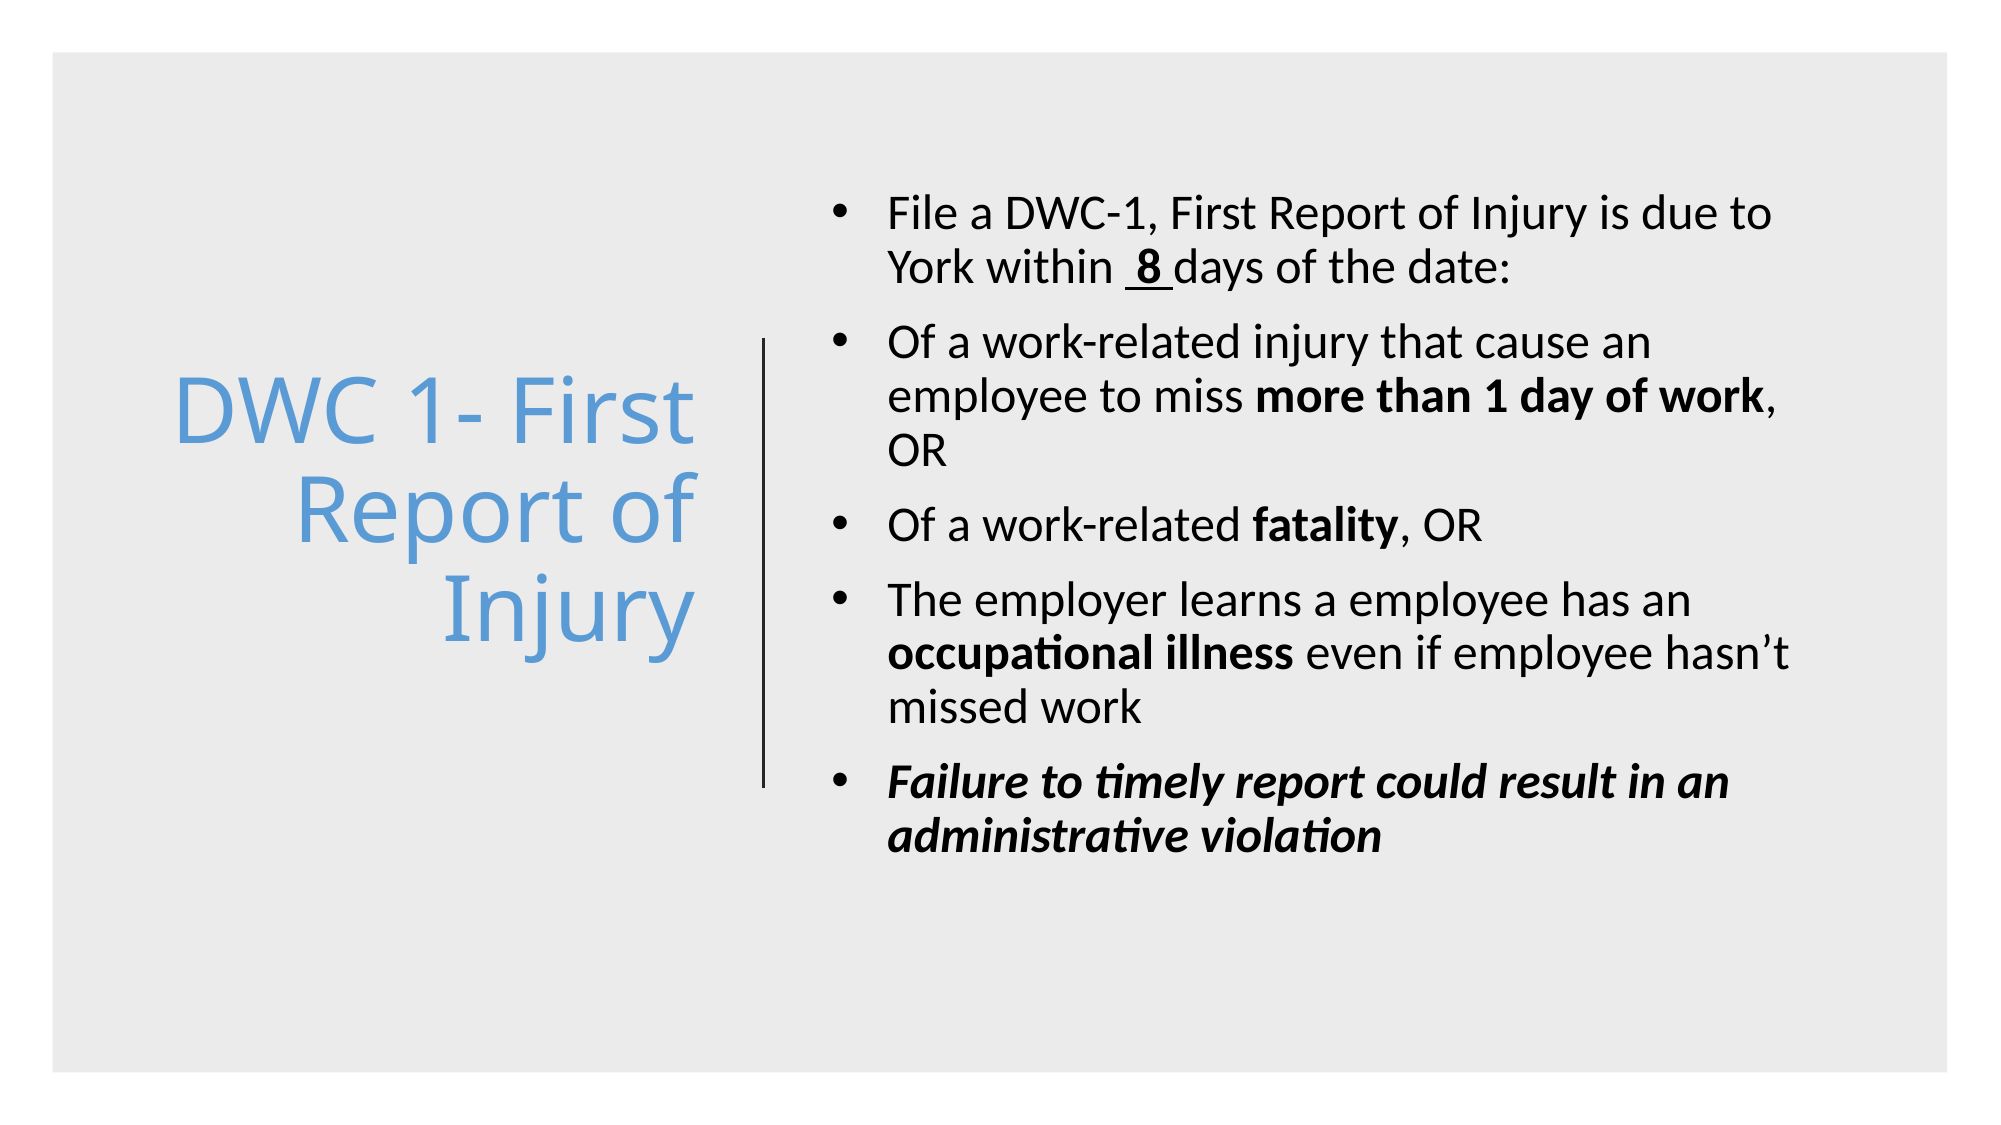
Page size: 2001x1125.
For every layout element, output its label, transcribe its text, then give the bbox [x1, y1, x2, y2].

text_box [52, 51, 1948, 1073]
title DWC 1- First Report of Injury [137, 158, 711, 967]
subtitle File a DWC-1, First Report of Injury is due to York within 8 days of the date: Of a work-related injury that cause an employee to miss more than 1 day of work, OR Of a work-related fatality, OR The employer learns a employee has an occupational illness even if employee hasn’t missed work Failure to timely report could result in an administrative violation [816, 158, 1863, 967]
